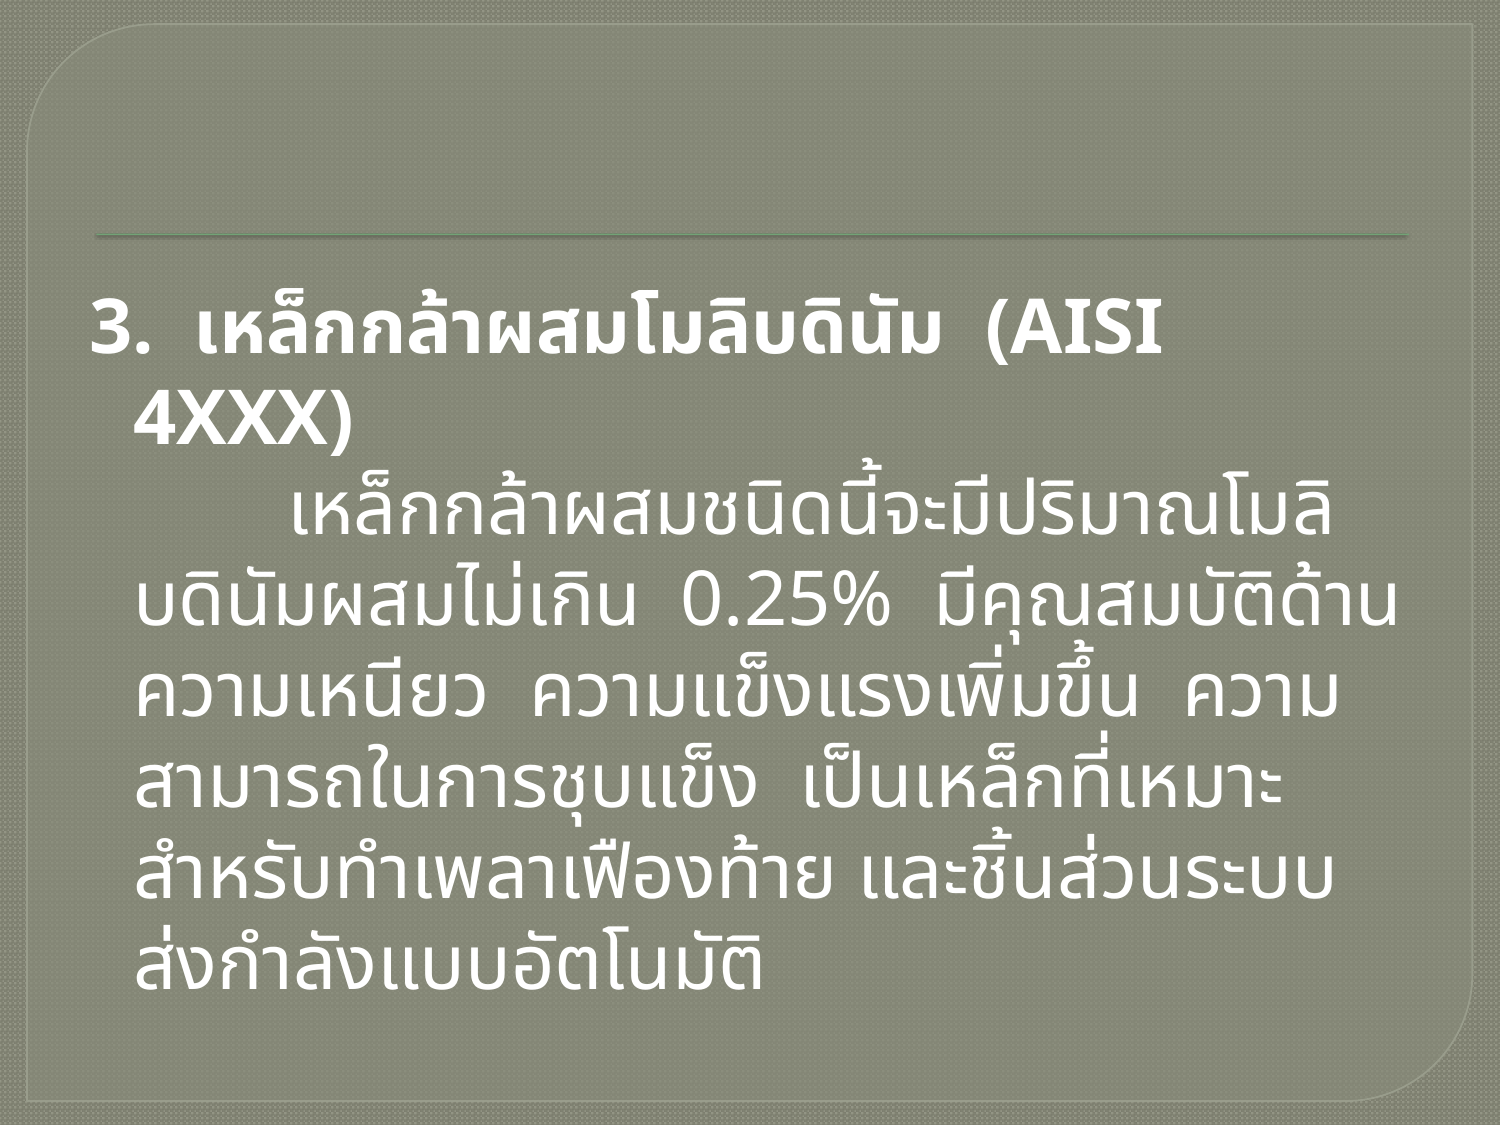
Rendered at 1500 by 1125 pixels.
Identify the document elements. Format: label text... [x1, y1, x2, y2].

list 3. เหล็กกล้าผสมโมลิบดินัม (AISI 4XXX) เหล็กกล้าผสมชนิดนี้จะมีปริมาณโมลิบดินัมผสมไม่เกิน 0.25% มีคุณสมบัติด้านความเหนียว ความแข็งแรงเพิ่มขึ้น ความสามารถในการชุบแข็ง เป็นเหล็กที่เหมาะสำหรับทำเพลาเฟืองท้าย และชิ้นส่วนระบบส่งกำลังแบบอัตโนมัติ [75, 270, 1425, 1013]
